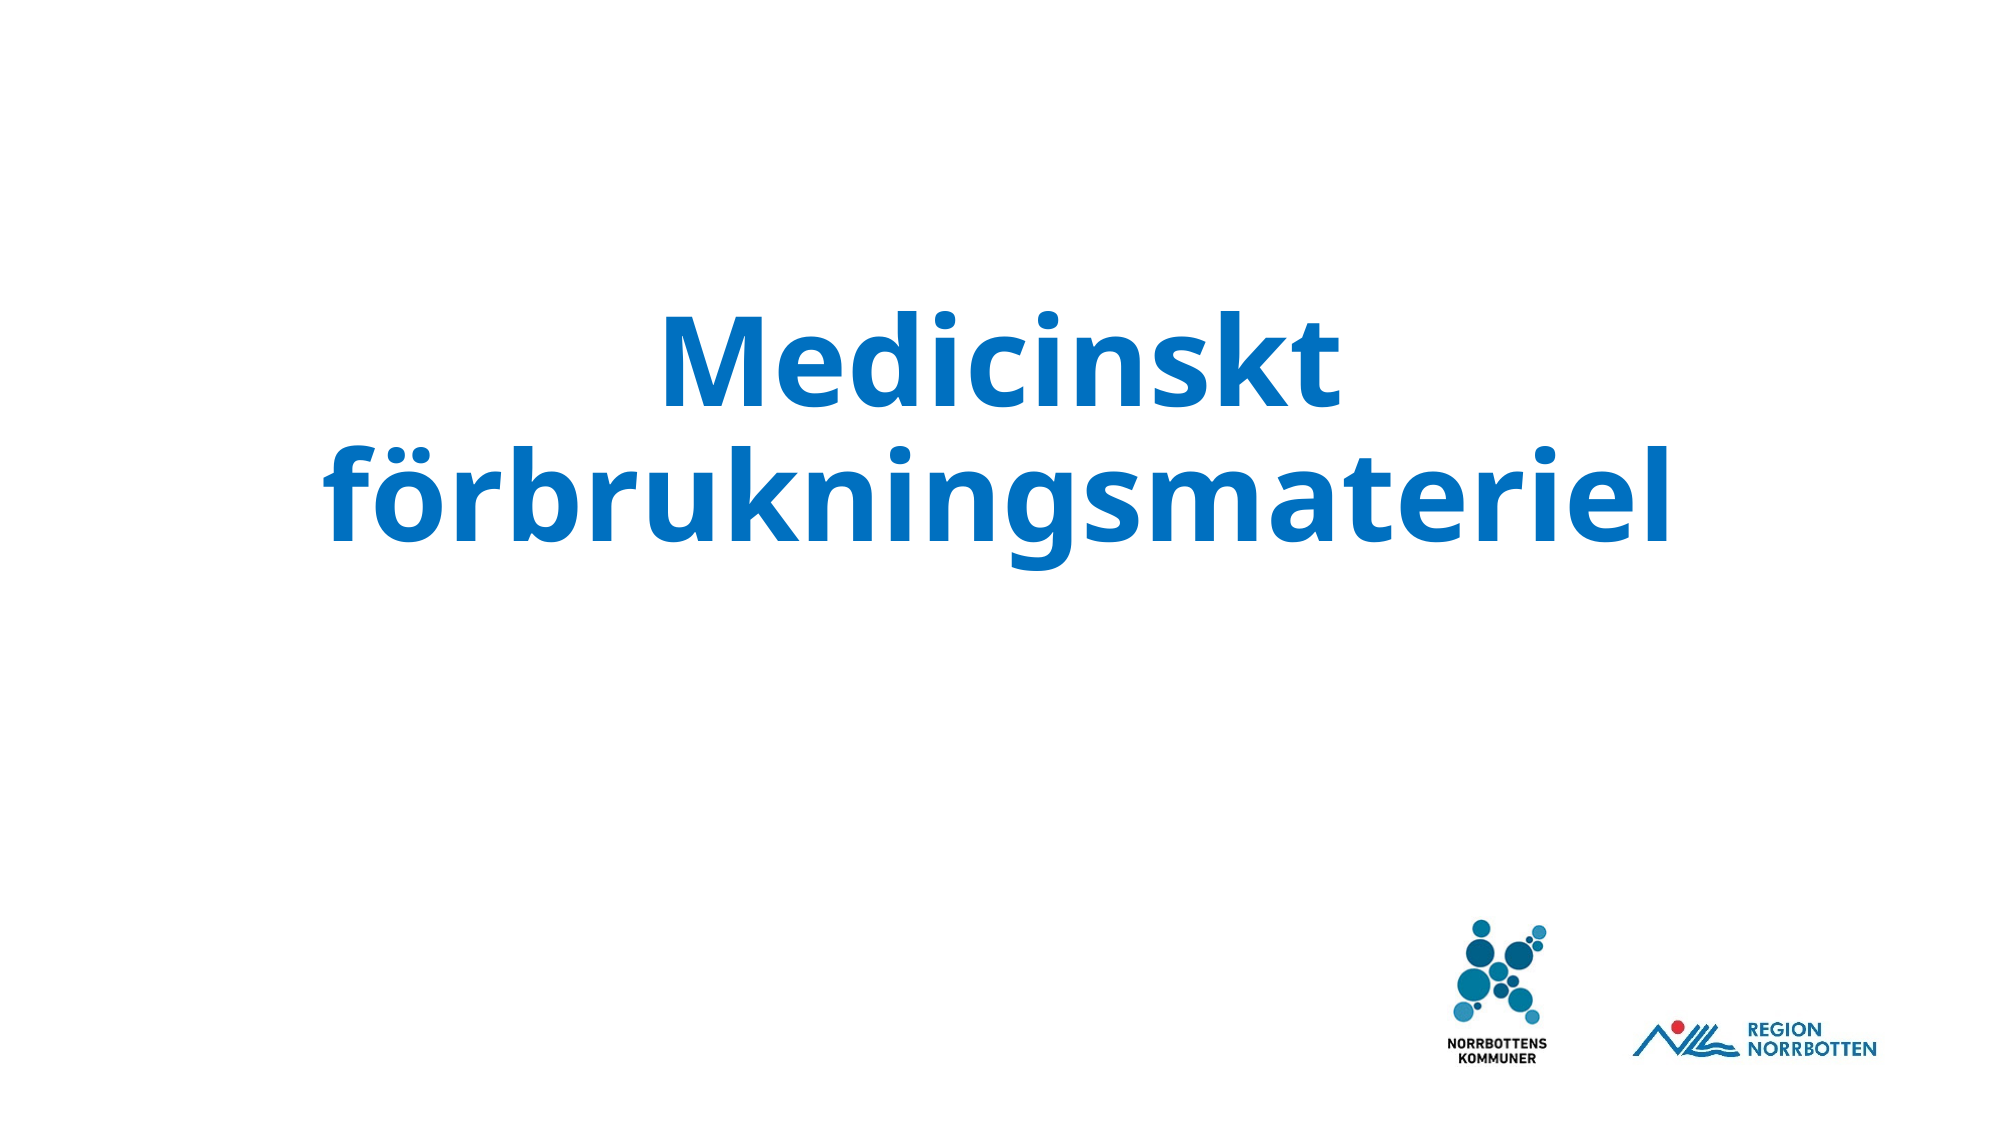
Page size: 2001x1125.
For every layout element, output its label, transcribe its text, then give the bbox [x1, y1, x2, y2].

title Medicinskt förbrukningsmateriel [249, 184, 1750, 576]
picture [1622, 1010, 1889, 1067]
picture [1447, 916, 1548, 1067]
